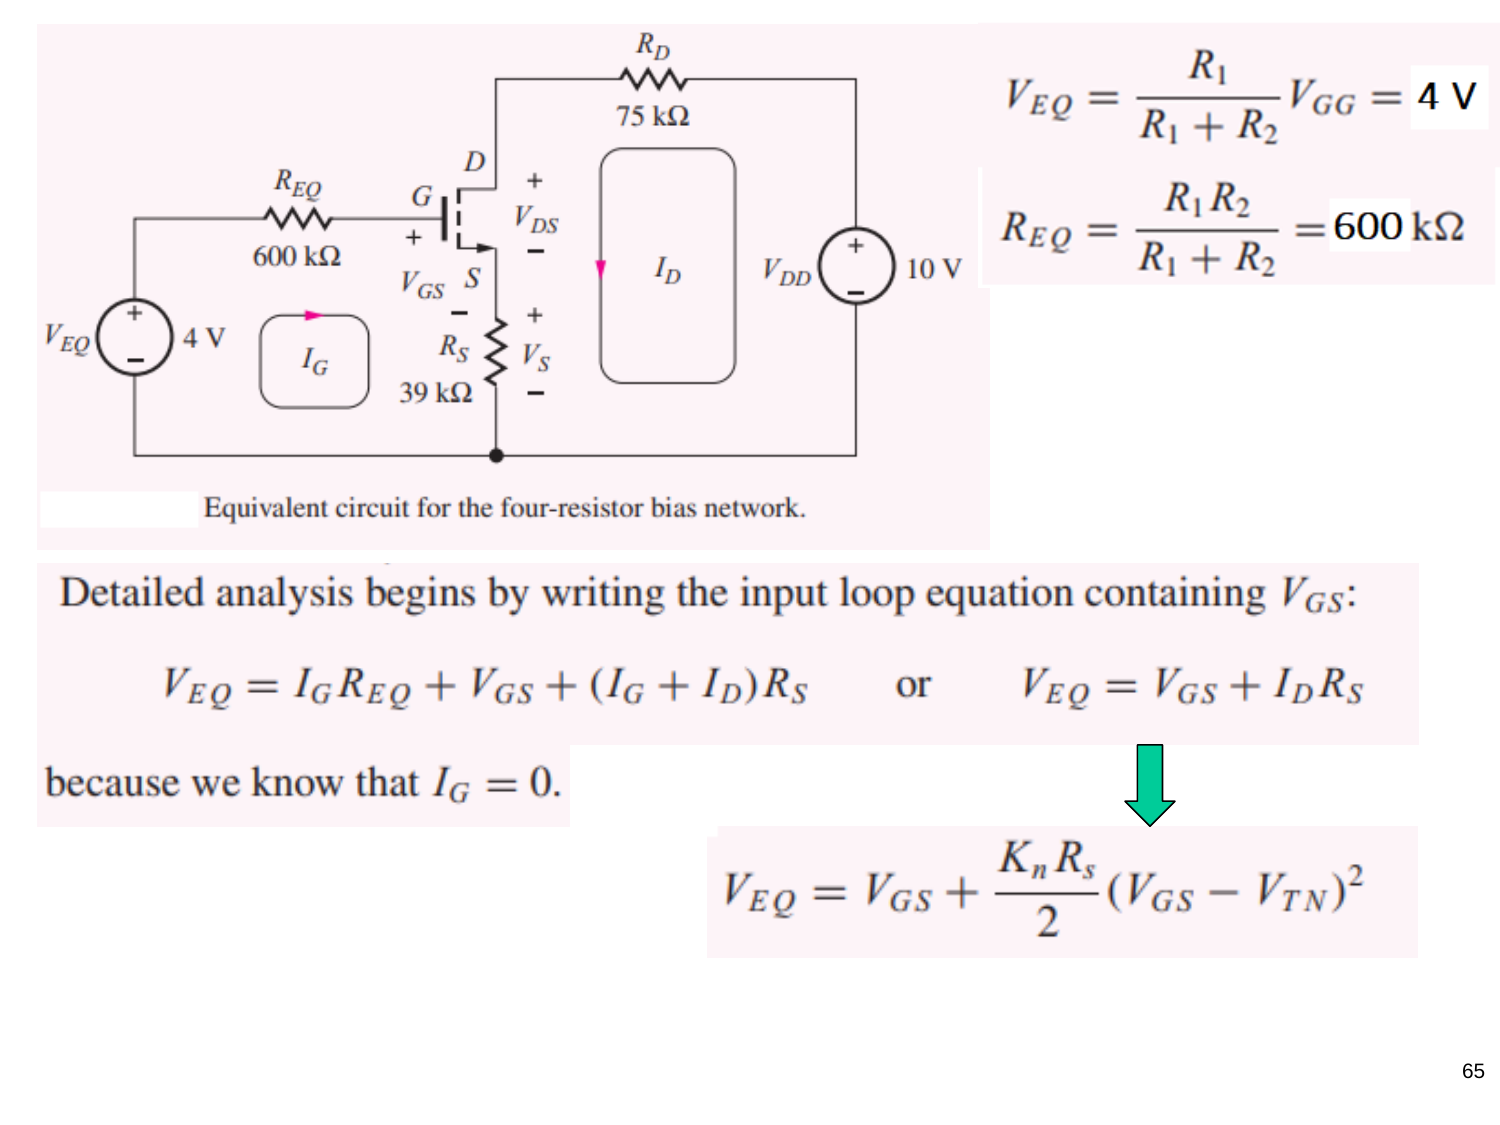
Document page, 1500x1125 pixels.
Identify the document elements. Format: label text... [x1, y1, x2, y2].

picture [37, 17, 1500, 550]
picture [706, 826, 1418, 958]
text_box [1125, 746, 1176, 826]
picture [37, 563, 1419, 827]
slide_number 65 [1112, 1050, 1500, 1100]
